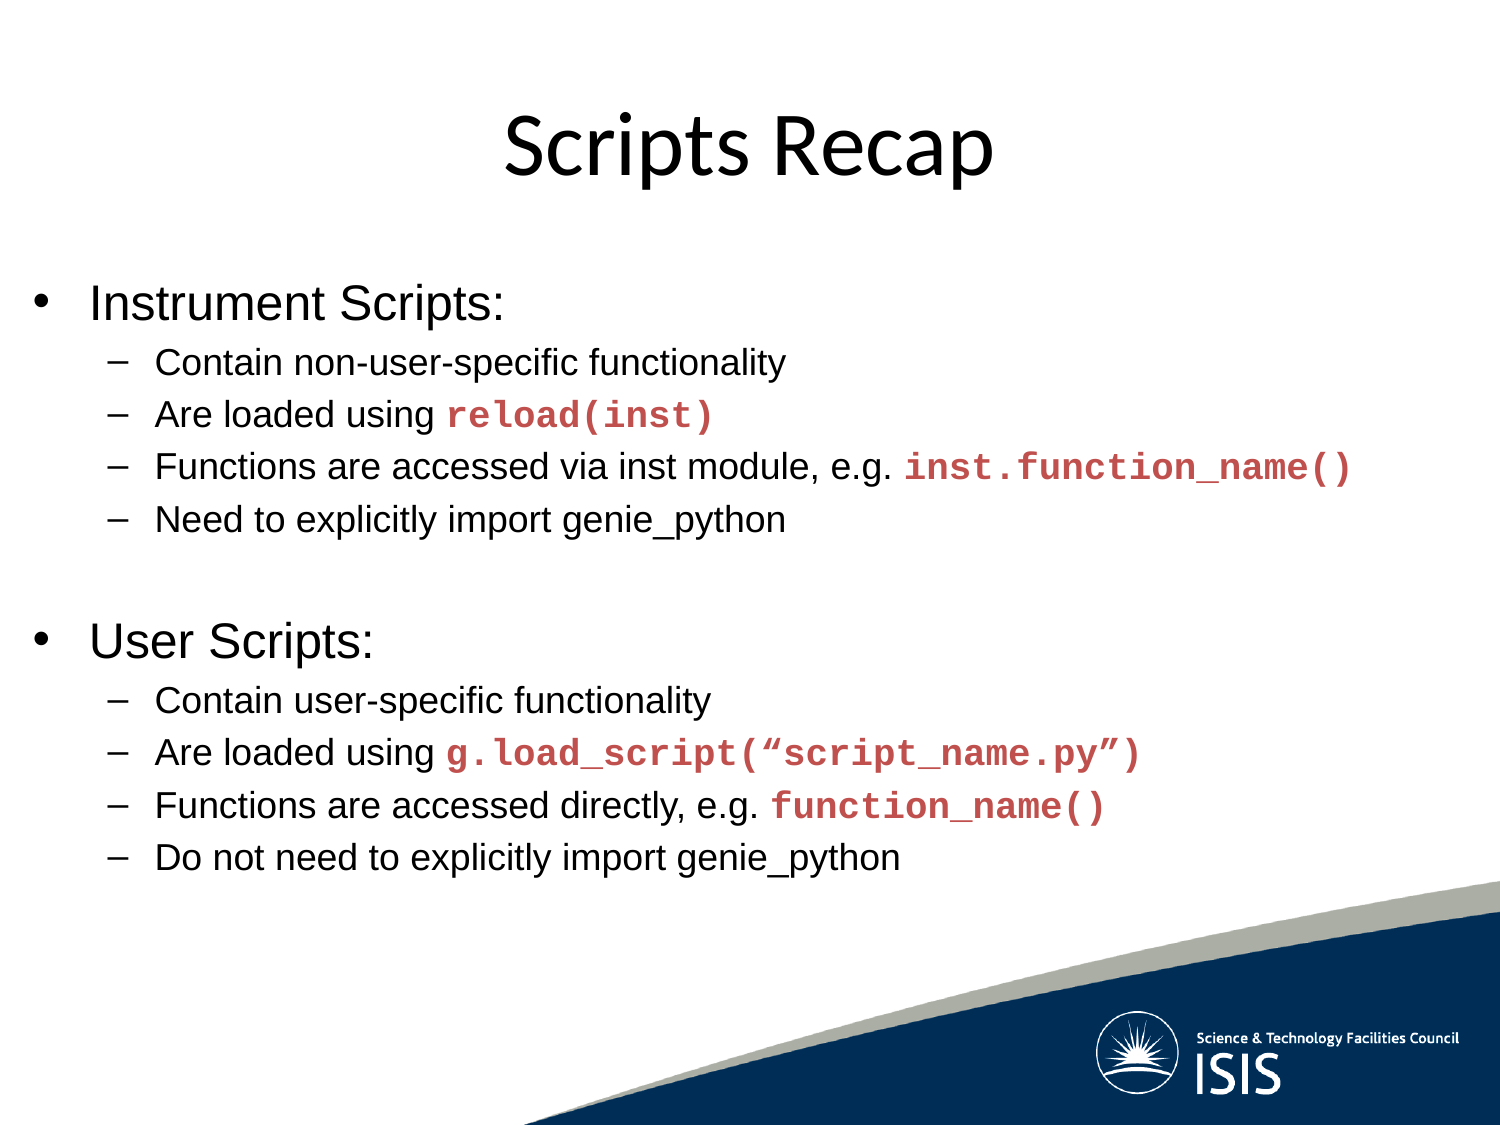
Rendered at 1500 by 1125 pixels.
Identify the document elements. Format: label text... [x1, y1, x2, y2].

list Instrument Scripts: Contain non-user-specific functionality Are loaded using reload(inst) Functions are accessed via inst module, e.g. inst.function_name() Need to explicitly import genie_python User Scripts: Contain user-specific functionality Are loaded using g.load_script(“script_name.py”) Functions are accessed directly, e.g. function_name() Do not need to explicitly import genie_python [17, 262, 1483, 1005]
title Scripts Recap [75, 45, 1425, 233]
picture [0, 879, 1500, 1125]
